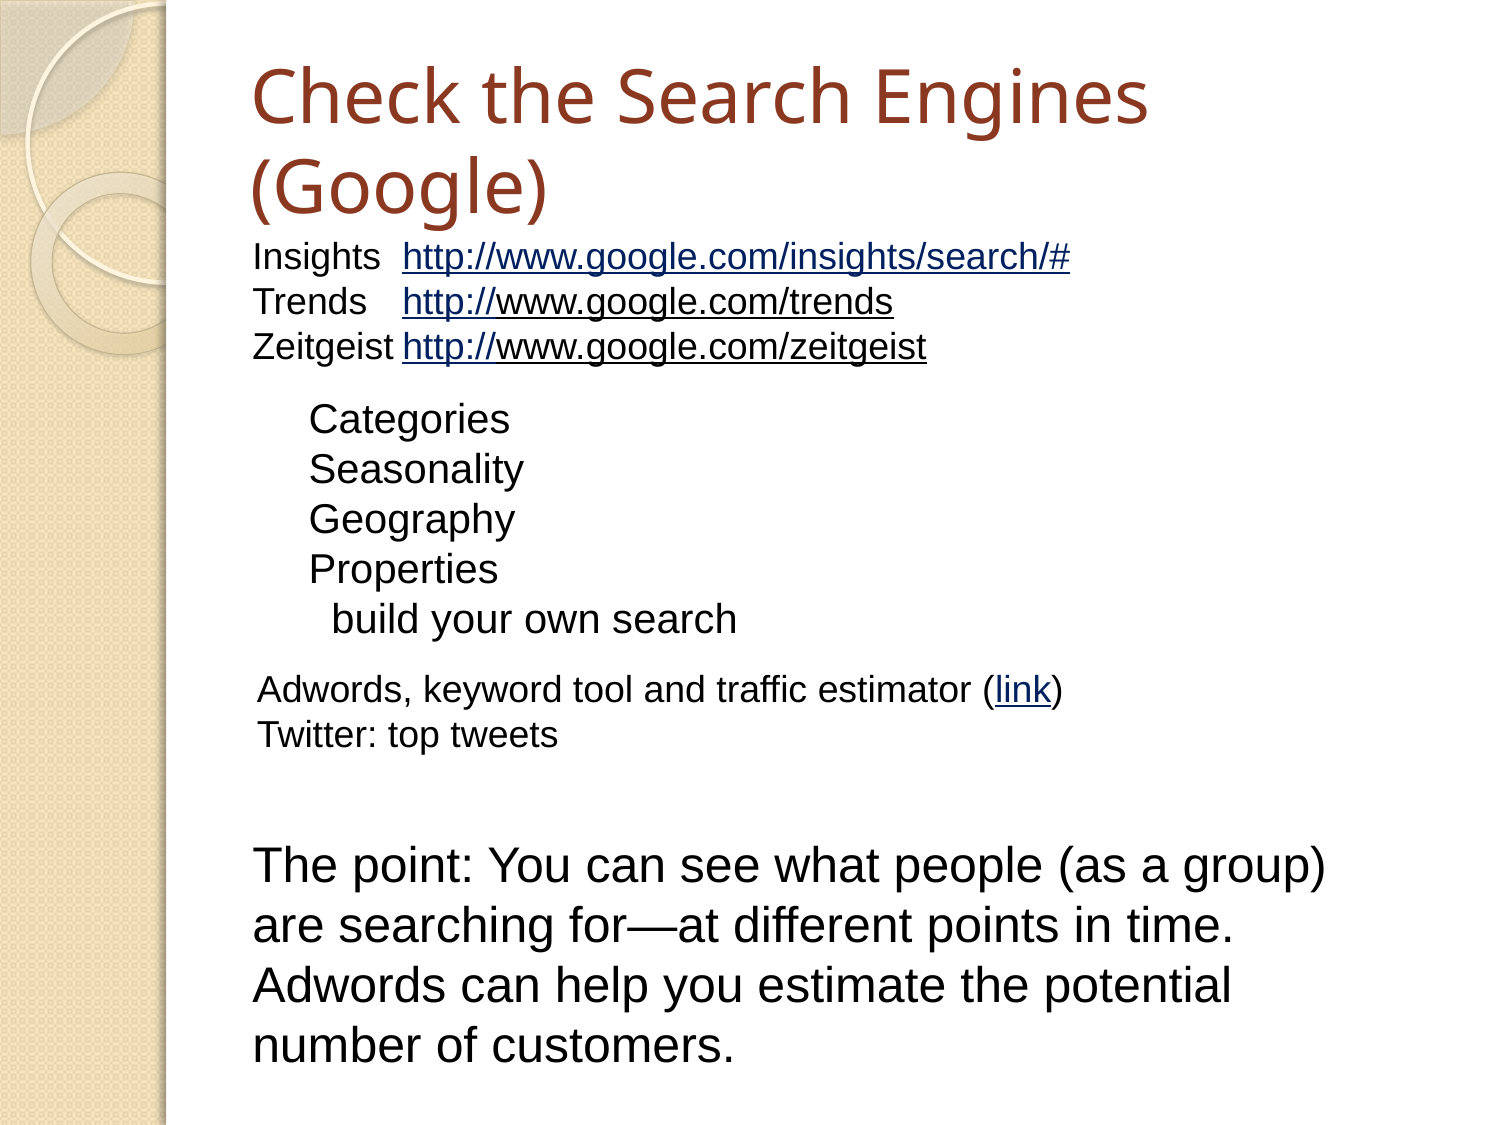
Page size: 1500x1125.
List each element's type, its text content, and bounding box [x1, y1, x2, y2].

text_box Categories Seasonality Geography Properties build your own search [293, 384, 807, 650]
title Check the Search Engines (Google) [235, 45, 1466, 233]
text_box Adwords, keyword tool and traffic estimator (link) Twitter: top tweets [242, 658, 1079, 763]
text_box Insights http://www.google.com/insights/search/# Trends http://www.google.com/trends Zeitgeist http://www.google.com/zeitgeist [237, 224, 1425, 375]
text_box The point: You can see what people (as a group) are searching for—at different points in time. Adwords can help you estimate the potential number of customers. [237, 824, 1375, 1080]
